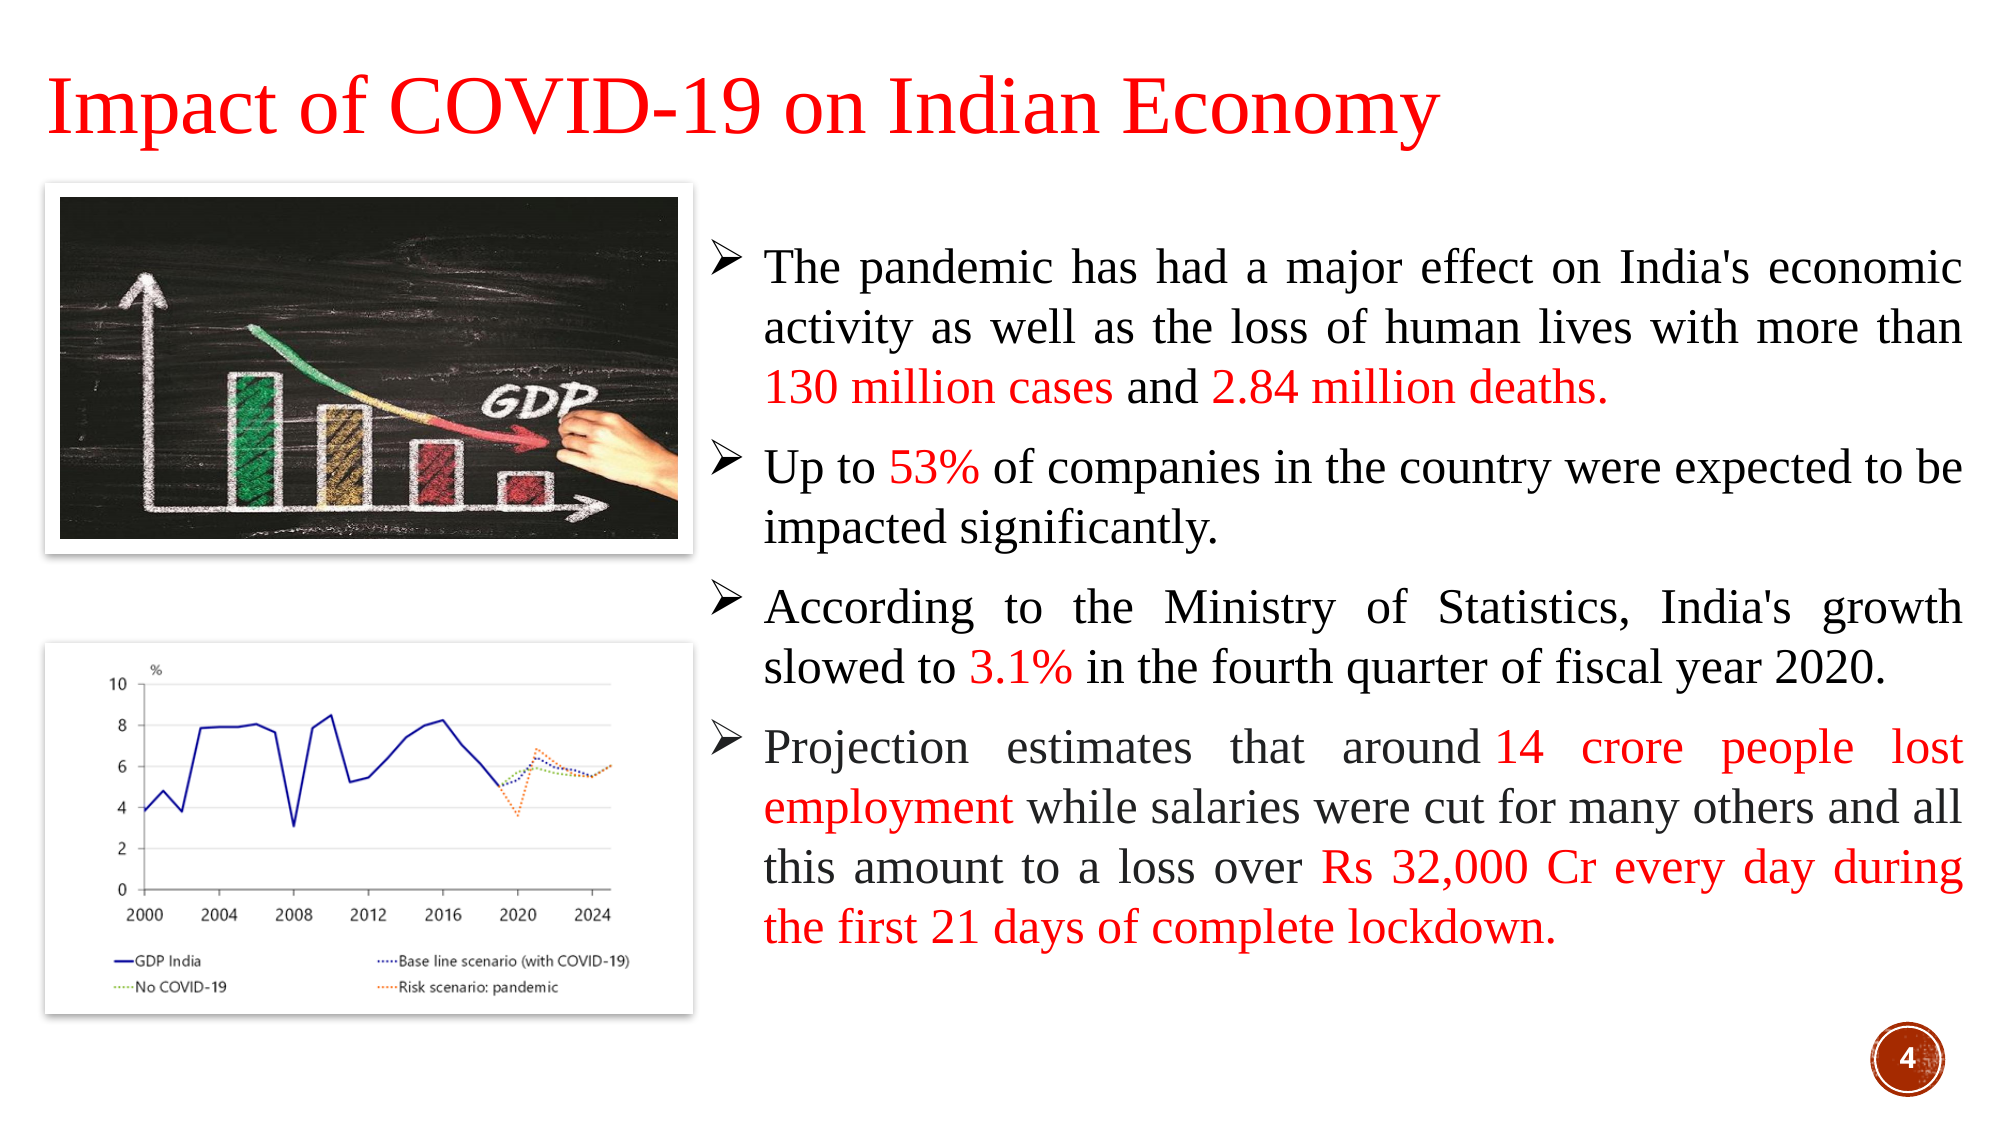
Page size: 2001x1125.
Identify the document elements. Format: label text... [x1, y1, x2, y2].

slide_number 4 [1855, 1028, 1961, 1089]
picture [60, 197, 678, 539]
text_box Impact of COVID-19 on Indian Economy [31, 42, 1458, 158]
picture [60, 658, 678, 1000]
text_box The pandemic has had a major effect on India's economic activity as well as the loss of human lives with more than 130 million cases and 2.84 million deaths. Up to 53% of companies in the country were expected to be impacted significantly. According to the Ministry of Statistics, India's growth slowed to 3.1% in the fourth quarter of fiscal year 2020. Projection estimates that around 14 crore people lost employment while salaries were cut for many others and all this amount to a loss over Rs 32,000 Cr every day during the first 21 days of complete lockdown. [692, 226, 1979, 1022]
